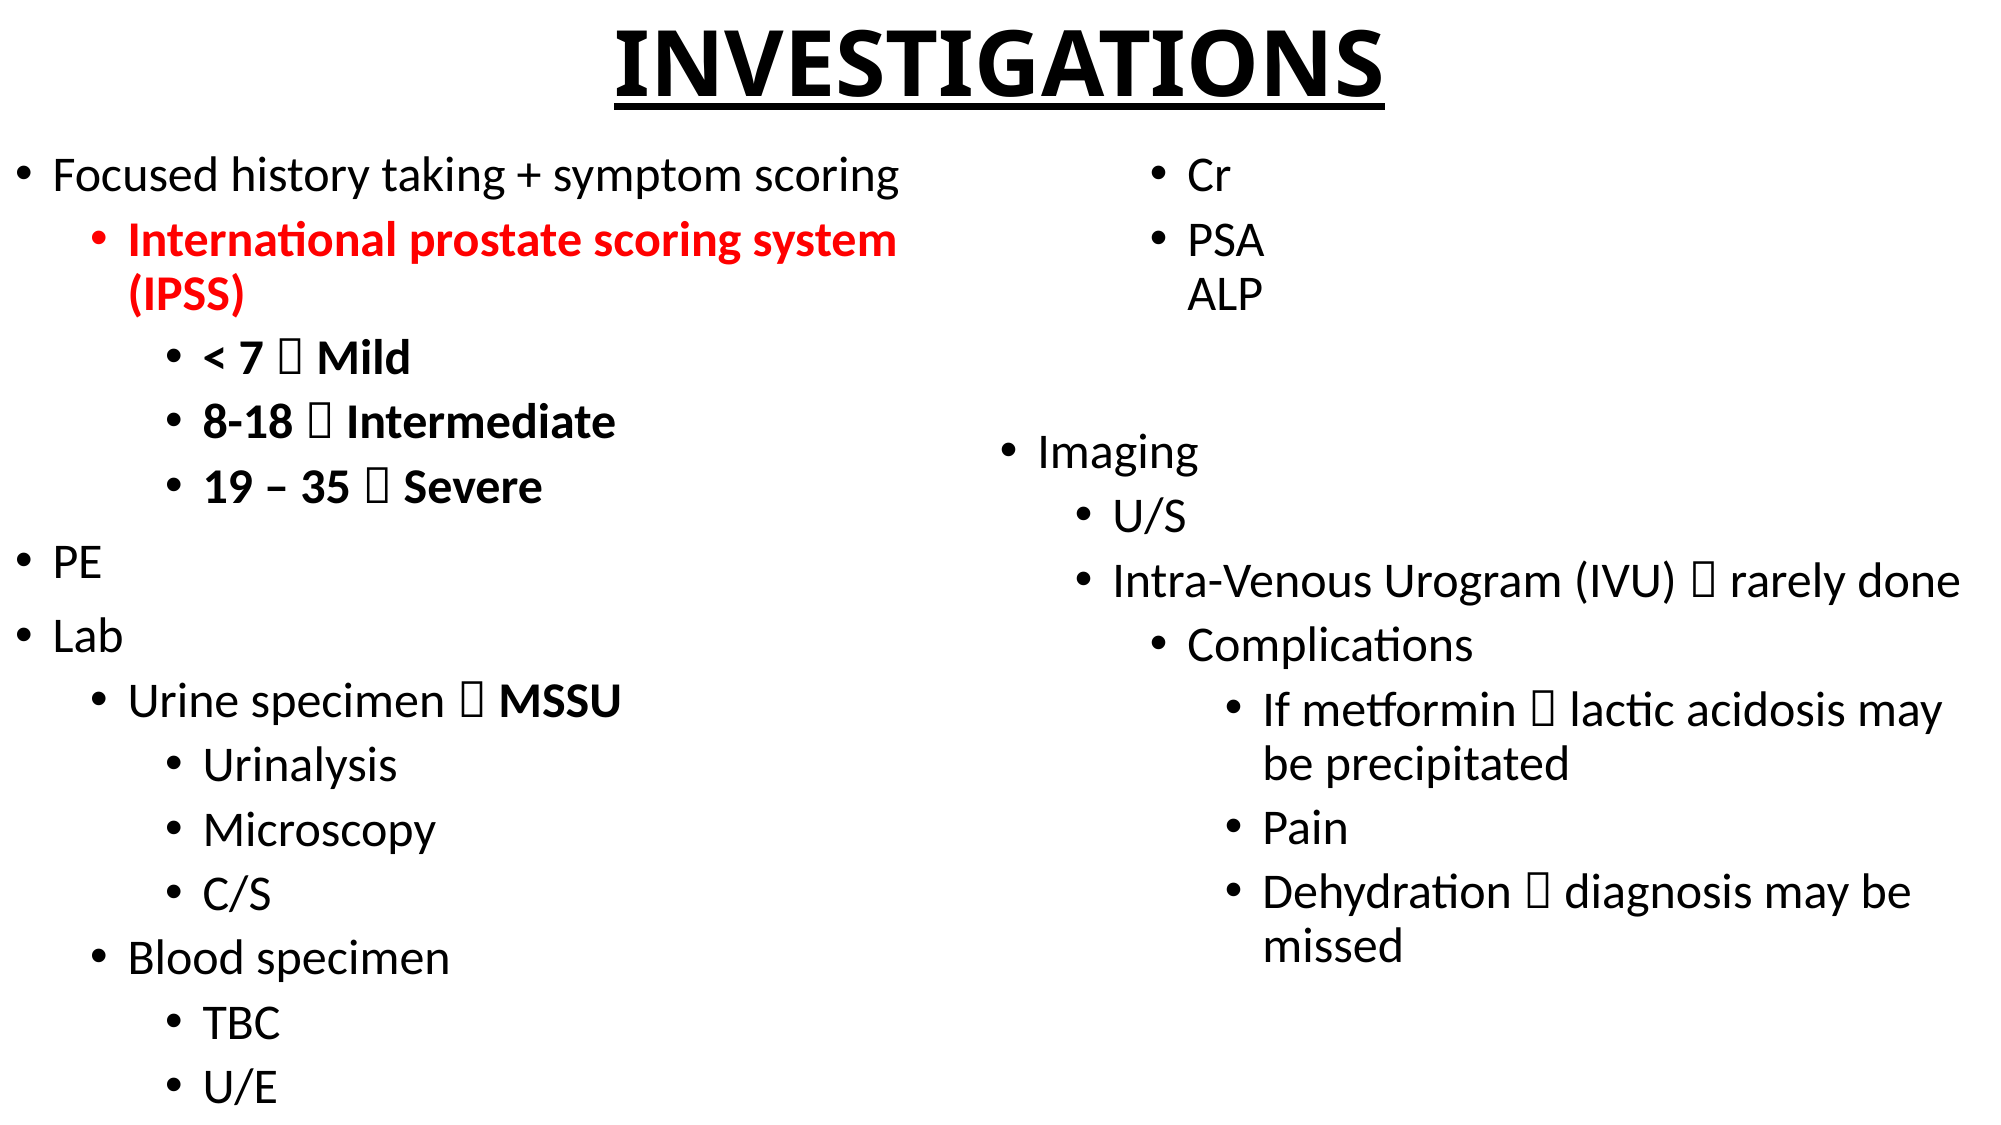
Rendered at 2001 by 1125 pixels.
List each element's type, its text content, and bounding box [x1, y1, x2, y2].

title INVESTIGATIONS [0, 0, 2000, 134]
list Focused history taking + symptom scoring International prostate scoring system (IPSS) < 7  Mild 8-18  Intermediate 19 – 35  Severe PE Lab Urine specimen  MSSU Urinalysis Microscopy C/S Blood specimen TBC U/E Cr PSA ALP Imaging U/S Intra-Venous Urogram (IVU)  rarely done Complications If metformin  lactic acidosis may be precipitated Pain Dehydration  diagnosis may be missed [0, 141, 2000, 1125]
